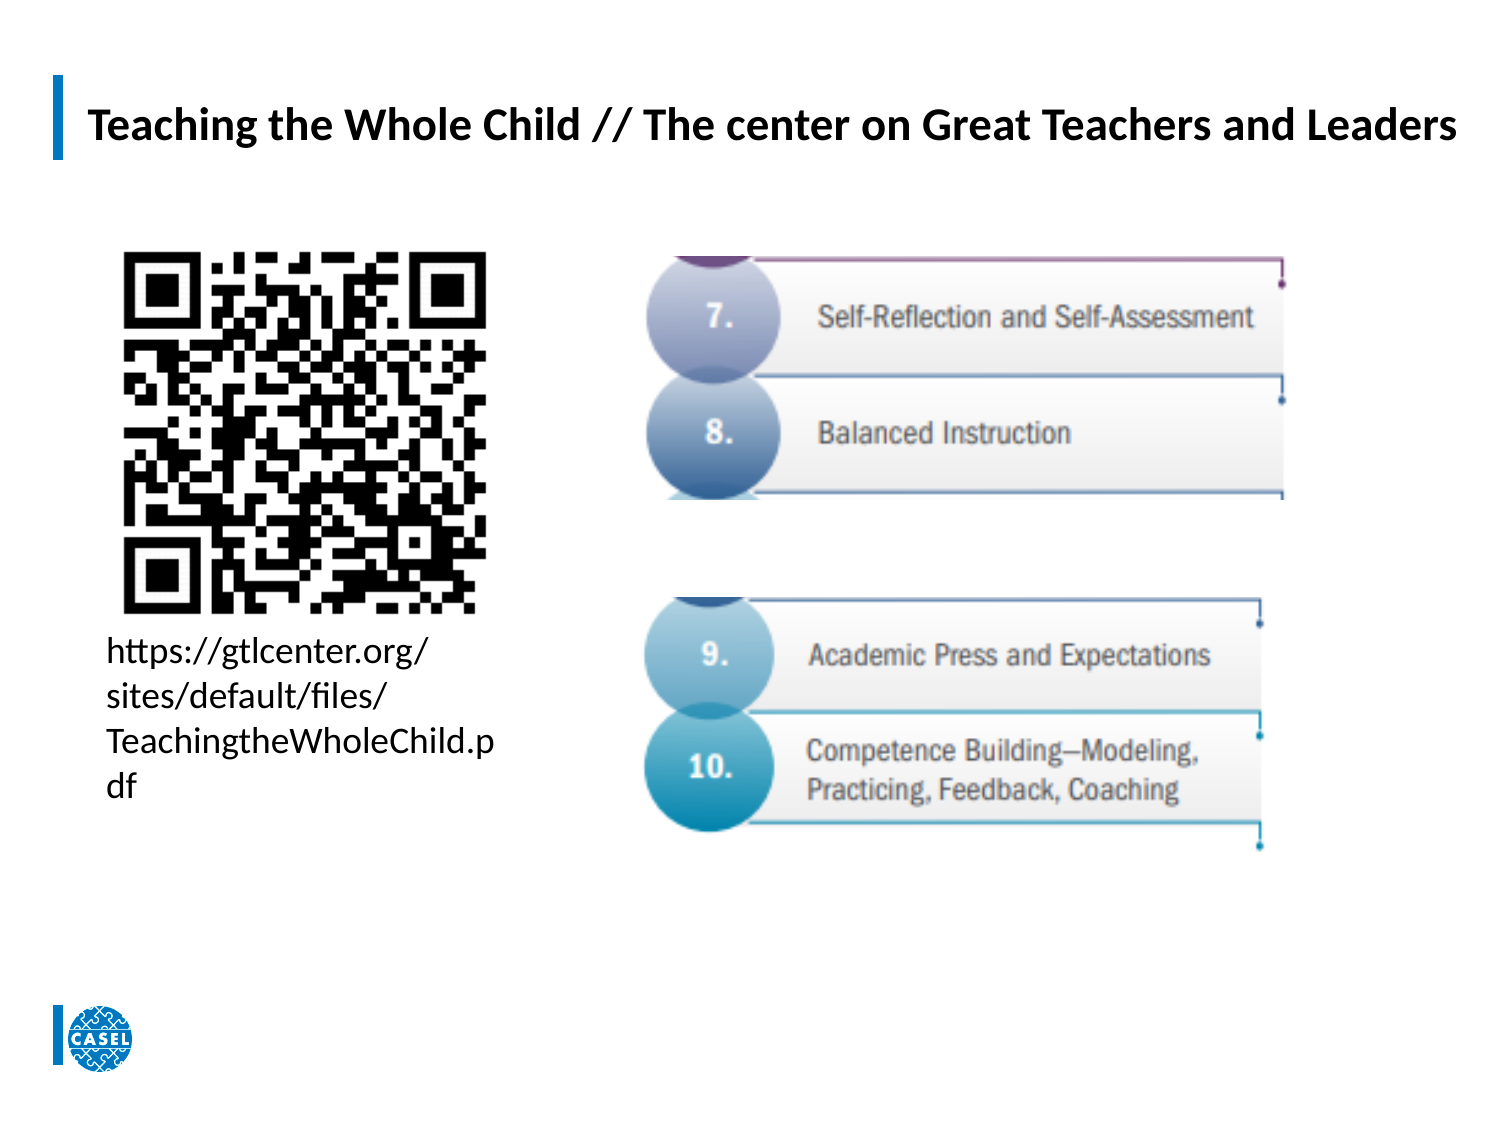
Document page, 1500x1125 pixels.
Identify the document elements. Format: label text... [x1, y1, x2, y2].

picture [71, 199, 541, 669]
picture [611, 597, 1285, 869]
title Teaching the Whole Child // The center on Great Teachers and Leaders [71, 0, 1475, 243]
picture [68, 1006, 132, 1072]
text_box https://gtlcenter.org/sites/default/files/TeachingtheWholeChild.pdf [91, 678, 521, 814]
picture [612, 256, 1307, 500]
